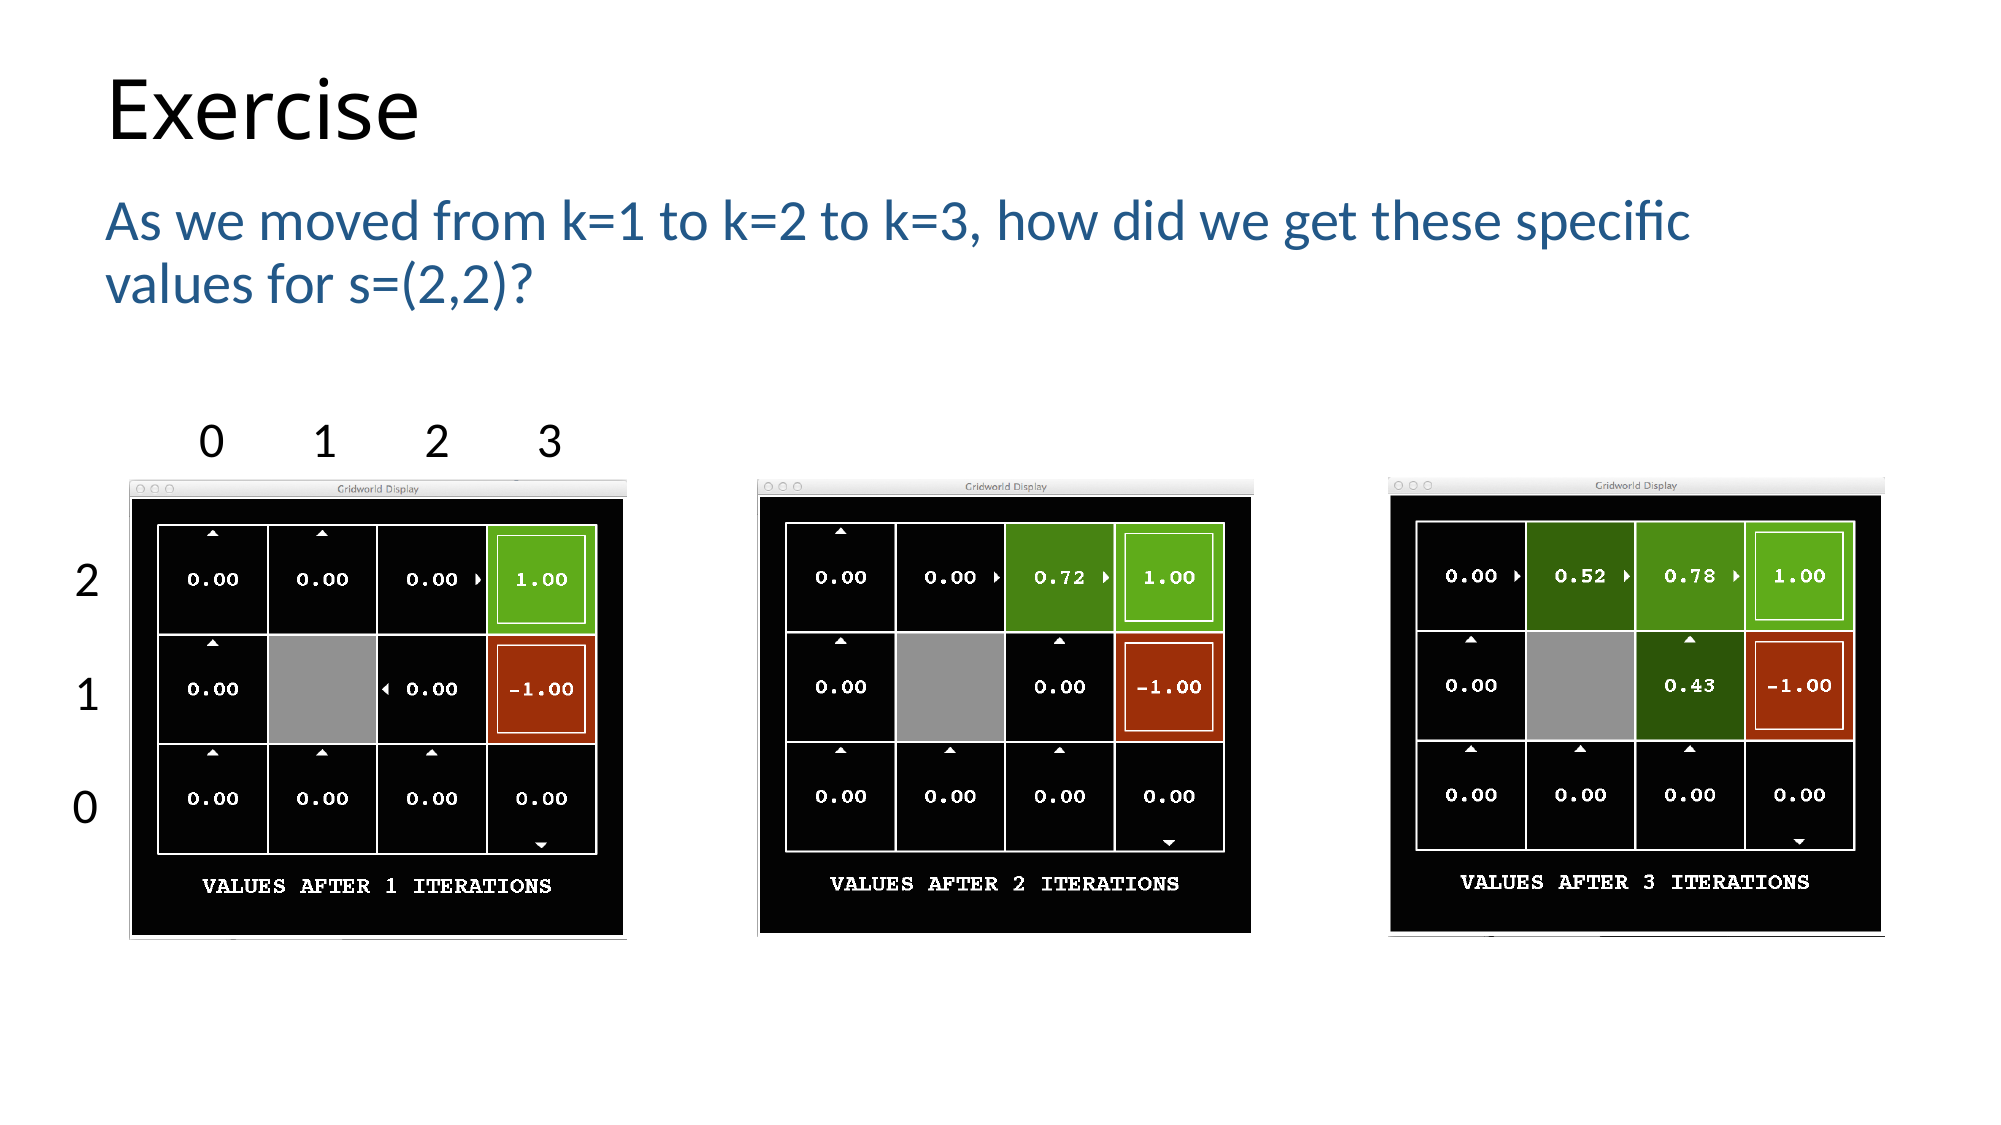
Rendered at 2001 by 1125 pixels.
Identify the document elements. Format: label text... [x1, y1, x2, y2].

text_box 2 [59, 538, 118, 614]
text_box 0 [184, 400, 243, 475]
text_box 3 [522, 400, 580, 475]
text_box 0 [57, 766, 116, 842]
list As we moved from k=1 to k=2 to k=3, how did we get these specific values for s=(2,2)? [90, 182, 1816, 518]
text_box 2 [409, 400, 468, 475]
picture [757, 479, 1255, 937]
title Exercise [90, 60, 1816, 164]
text_box 1 [296, 400, 355, 475]
text_box 1 [59, 652, 118, 728]
picture [1388, 477, 1885, 937]
picture [129, 479, 627, 940]
